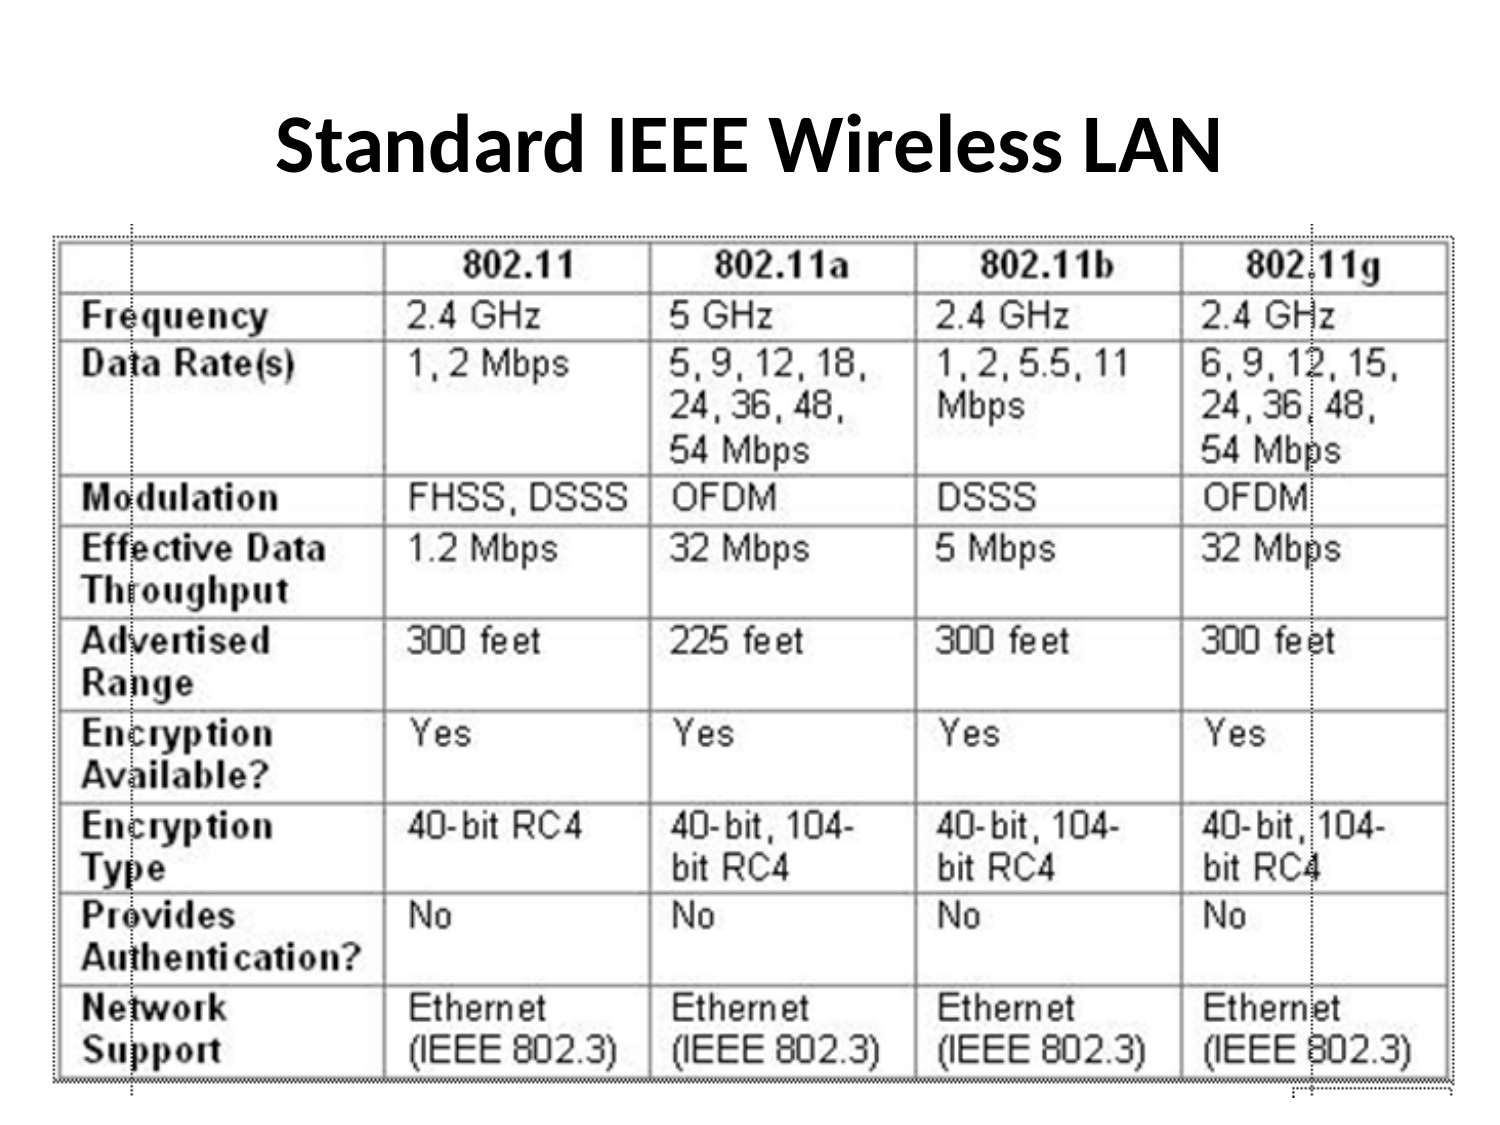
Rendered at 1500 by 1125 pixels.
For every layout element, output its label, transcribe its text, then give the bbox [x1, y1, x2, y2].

title Standard IEEE Wireless LAN [75, 41, 1425, 223]
picture [37, 224, 1463, 1098]
